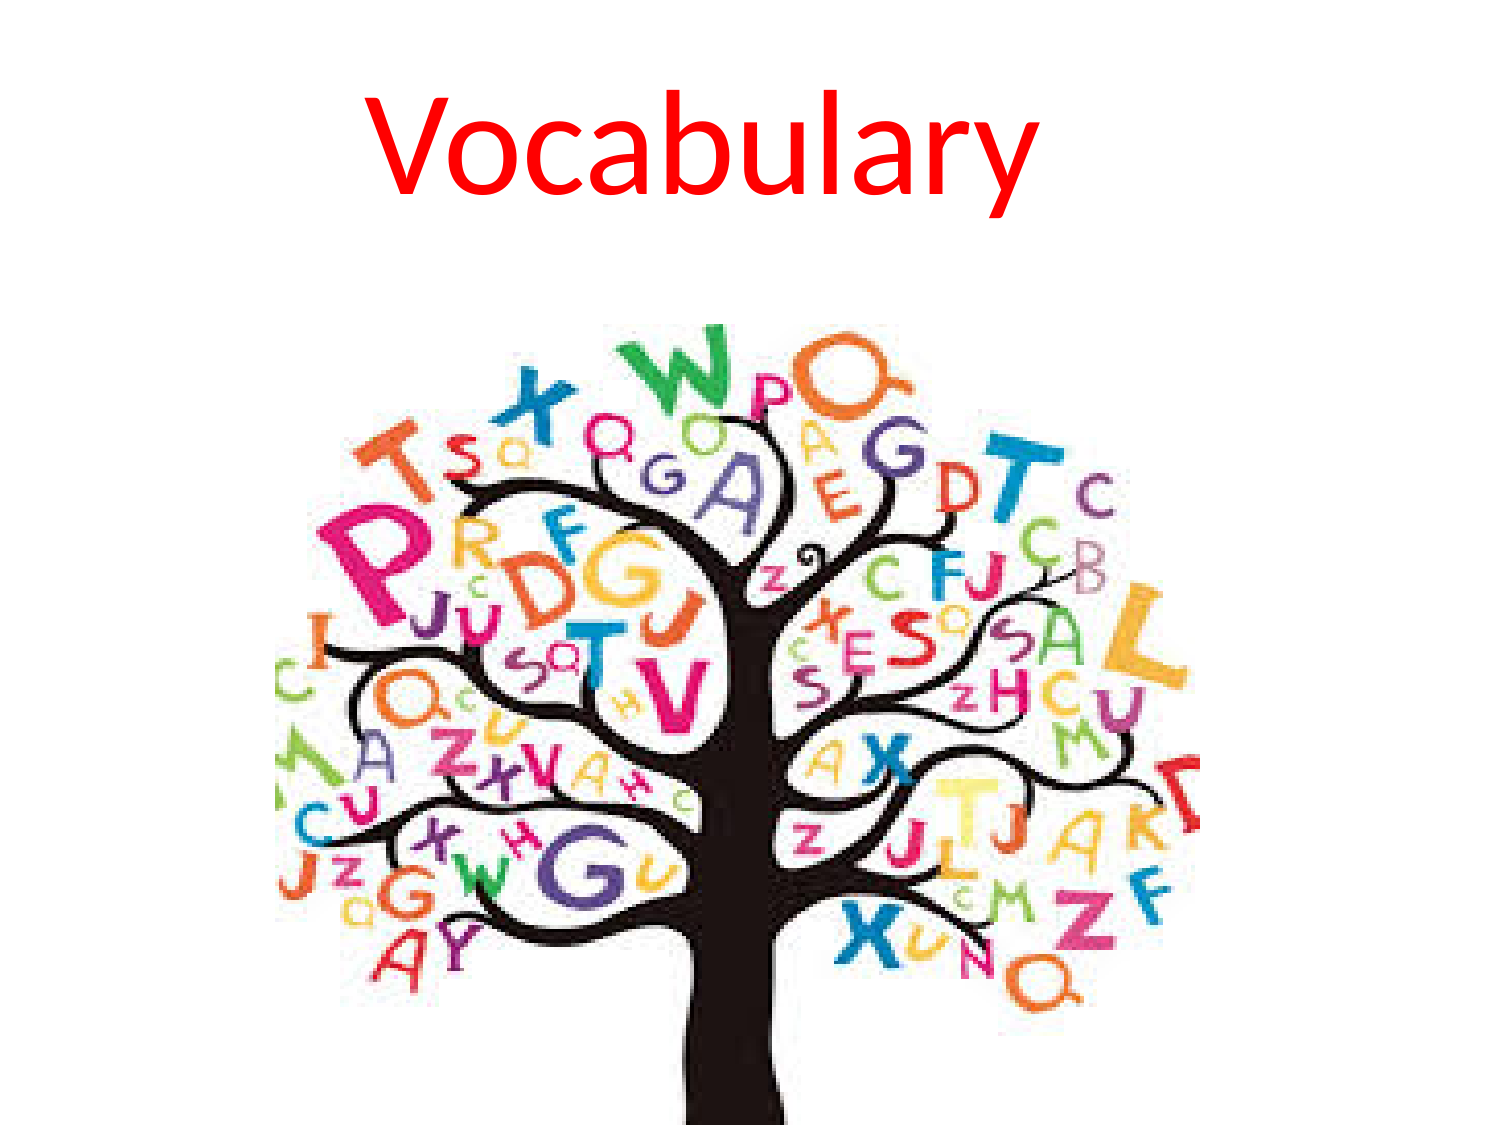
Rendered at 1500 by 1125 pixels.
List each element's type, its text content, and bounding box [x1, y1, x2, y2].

text_box Vocabulary [349, 37, 1100, 233]
picture [274, 324, 1201, 1125]
